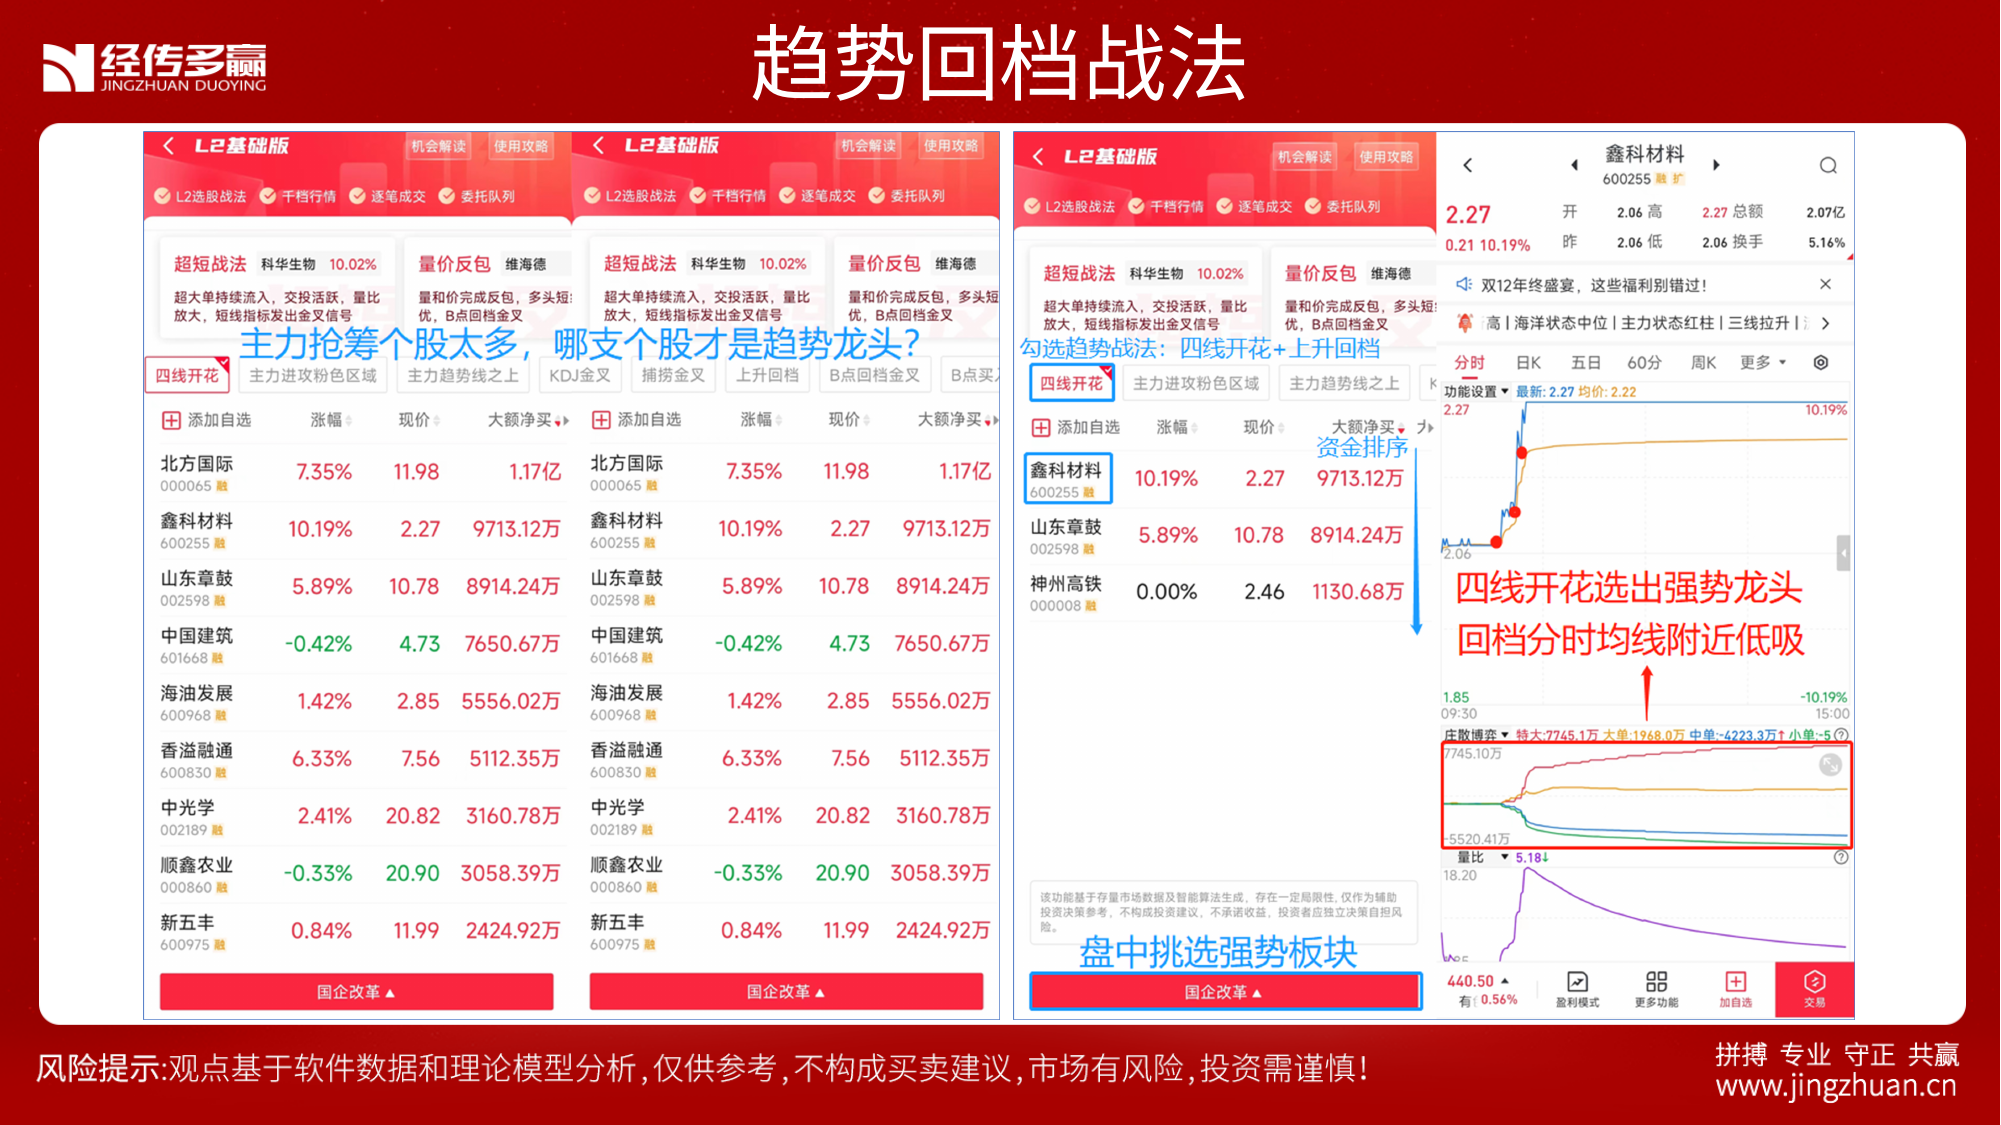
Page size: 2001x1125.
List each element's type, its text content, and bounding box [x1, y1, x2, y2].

picture [0, 0, 2000, 1125]
text_box 趋势回档战法 [304, 4, 1696, 119]
